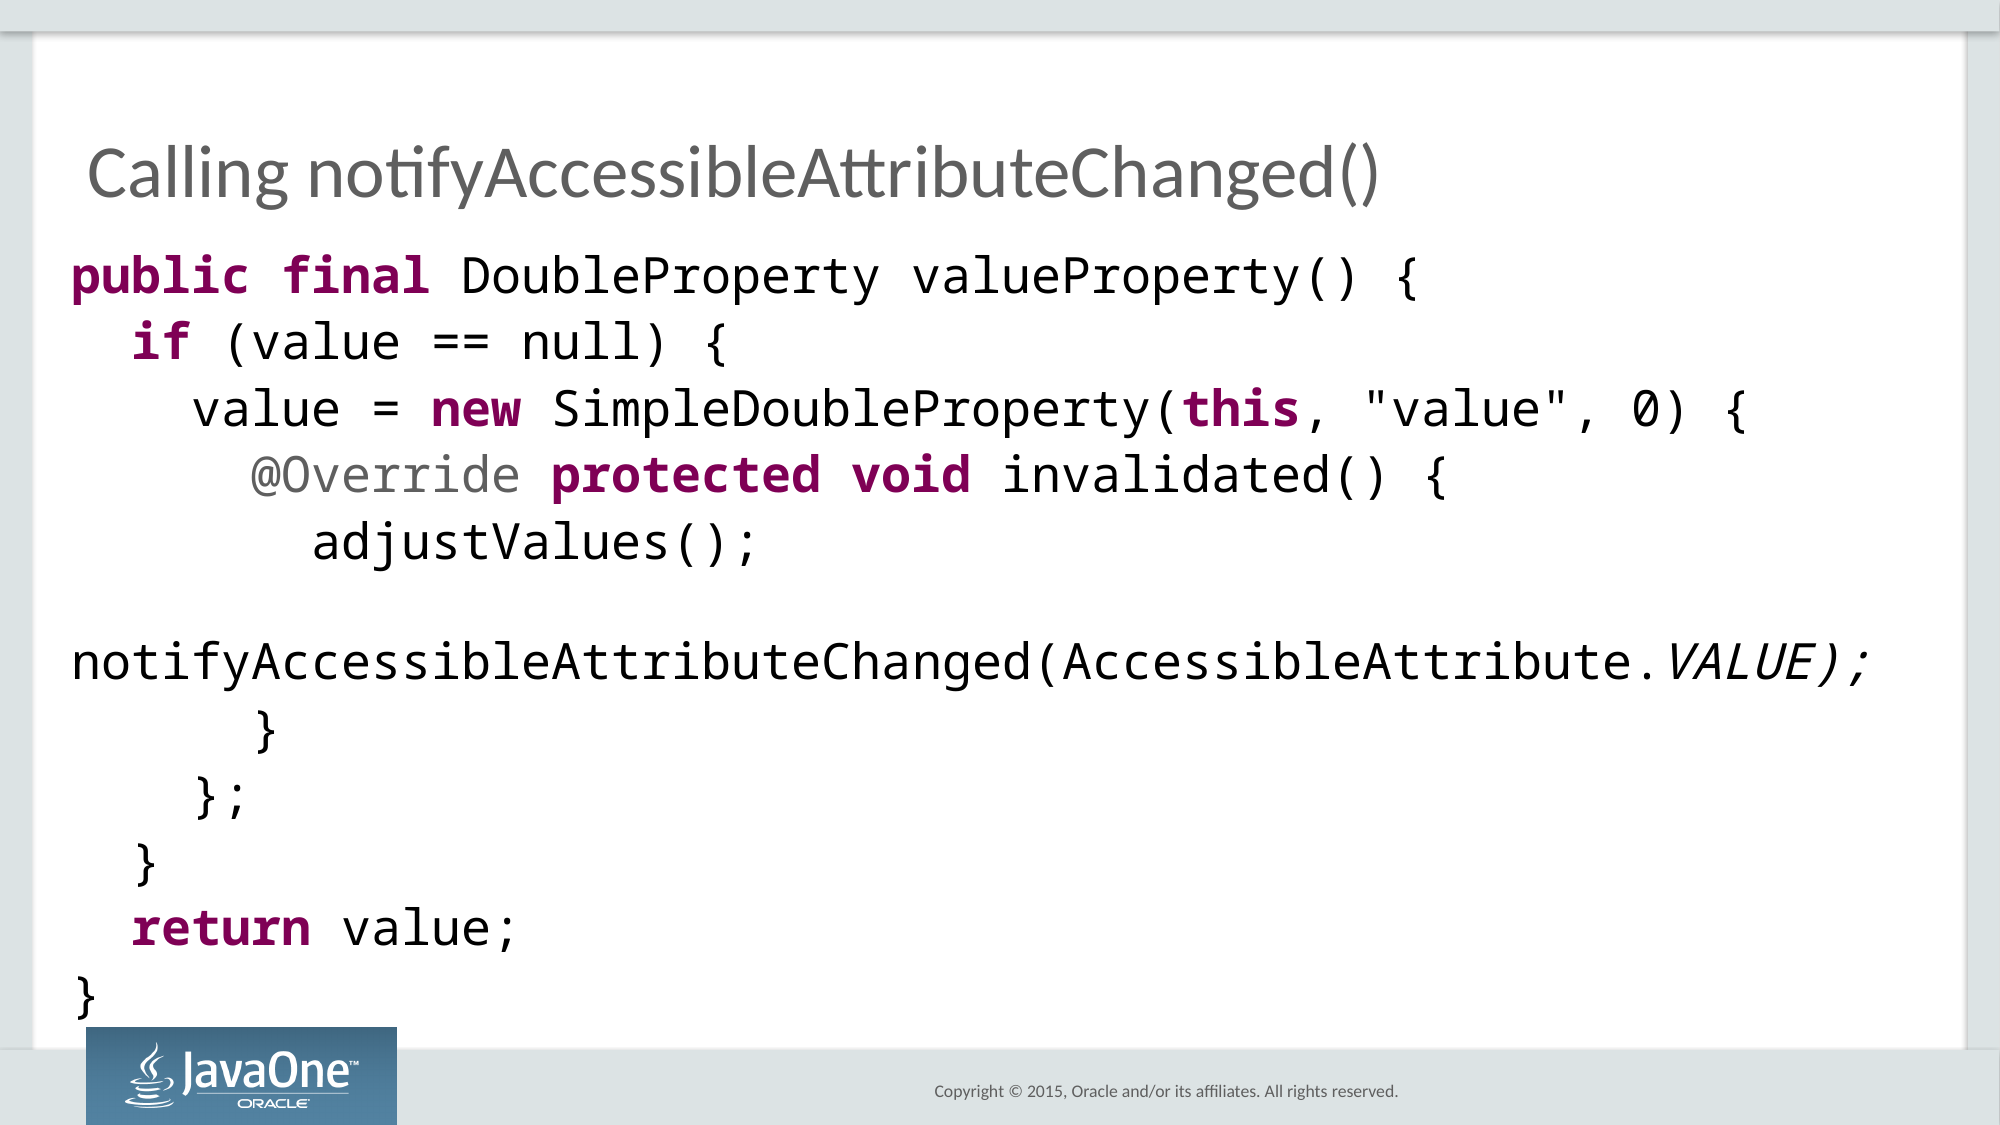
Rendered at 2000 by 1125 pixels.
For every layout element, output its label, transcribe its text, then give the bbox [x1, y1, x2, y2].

list public final DoubleProperty valueProperty() { if (value == null) { value = new SimpleDoubleProperty(this, "value", 0) { @Override protected void invalidated() { adjustValues(); notifyAccessibleAttributeChanged(AccessibleAttribute.VALUE); } }; } return value; } [71, 249, 1964, 975]
picture [86, 1027, 397, 1125]
title Calling notifyAccessibleAttributeChanged() [87, 66, 1913, 213]
